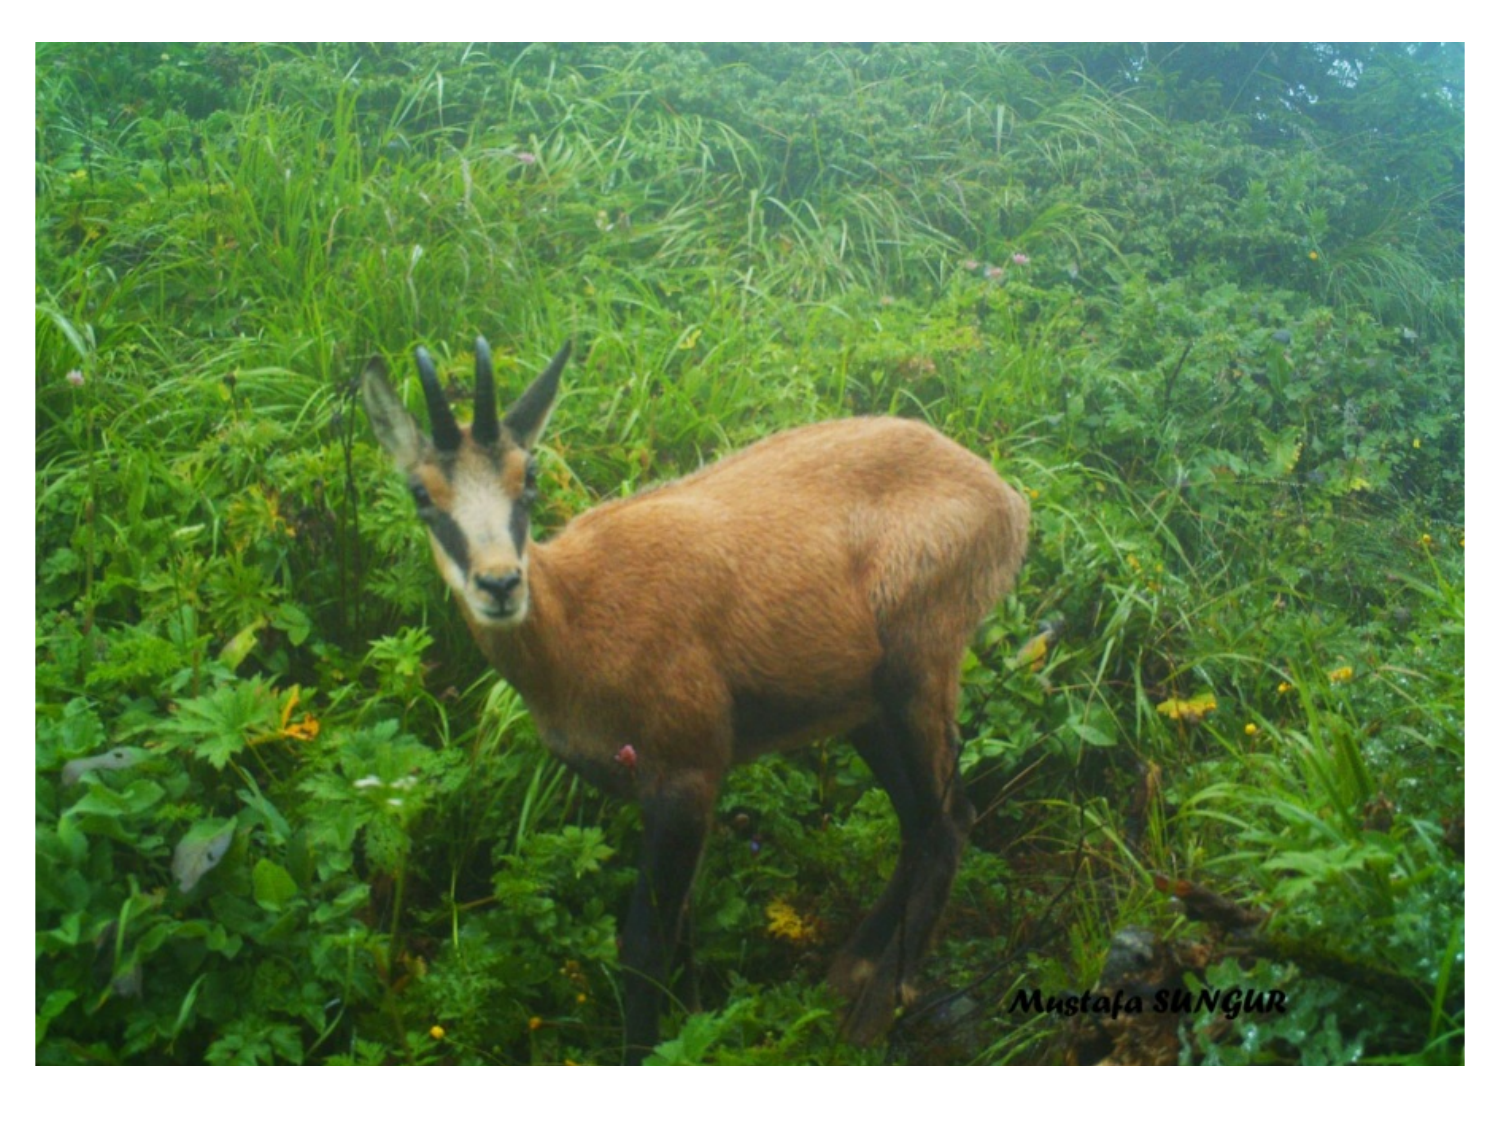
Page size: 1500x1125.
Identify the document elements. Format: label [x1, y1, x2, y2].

picture [35, 42, 1465, 1066]
